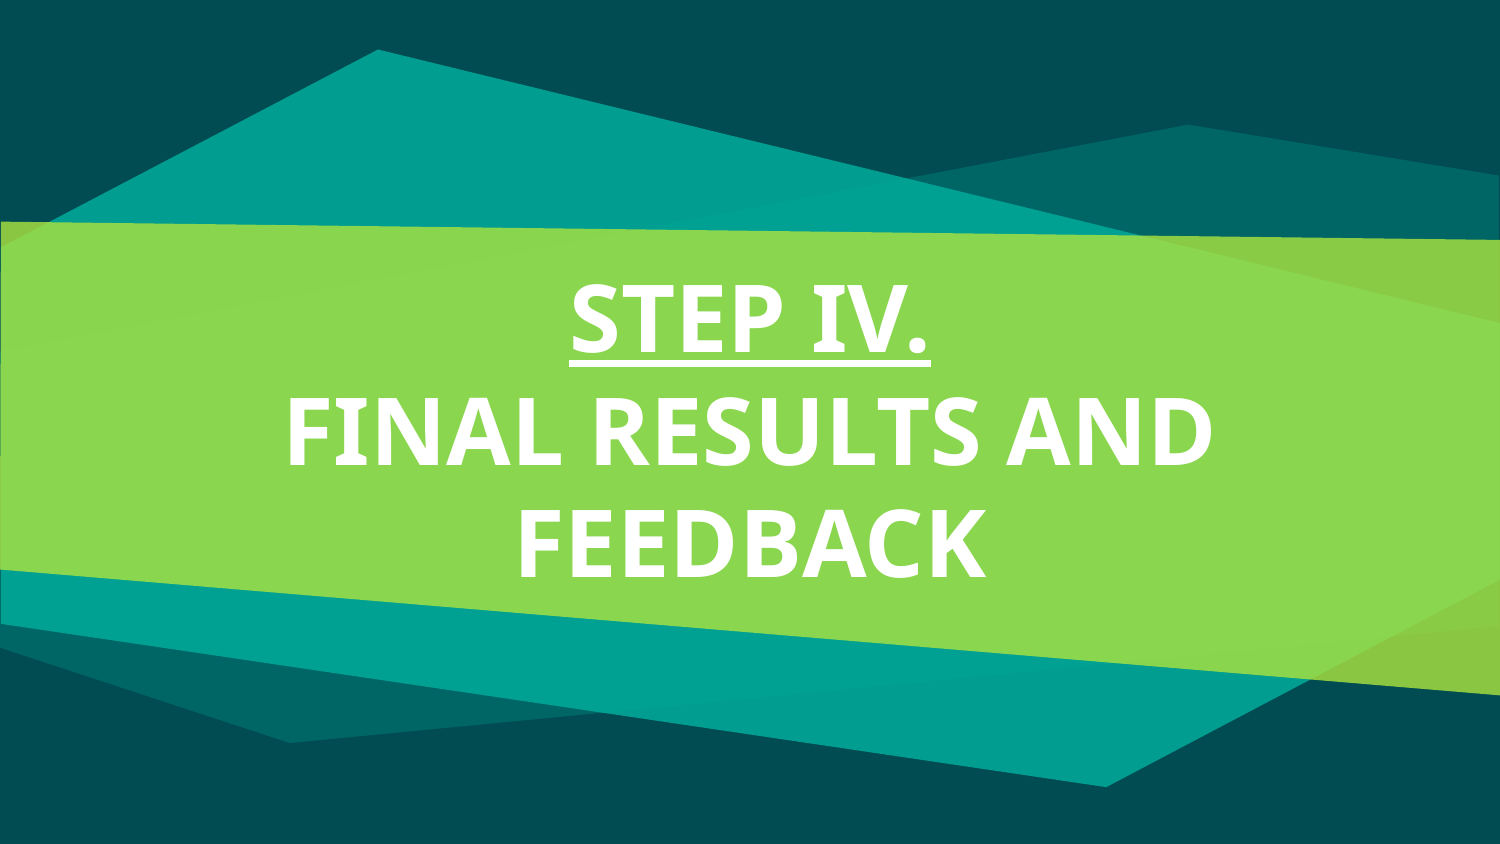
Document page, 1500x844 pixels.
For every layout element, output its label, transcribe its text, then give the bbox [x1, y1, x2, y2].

title STEP IV. FINAL RESULTS AND FEEDBACK [61, 272, 1439, 463]
